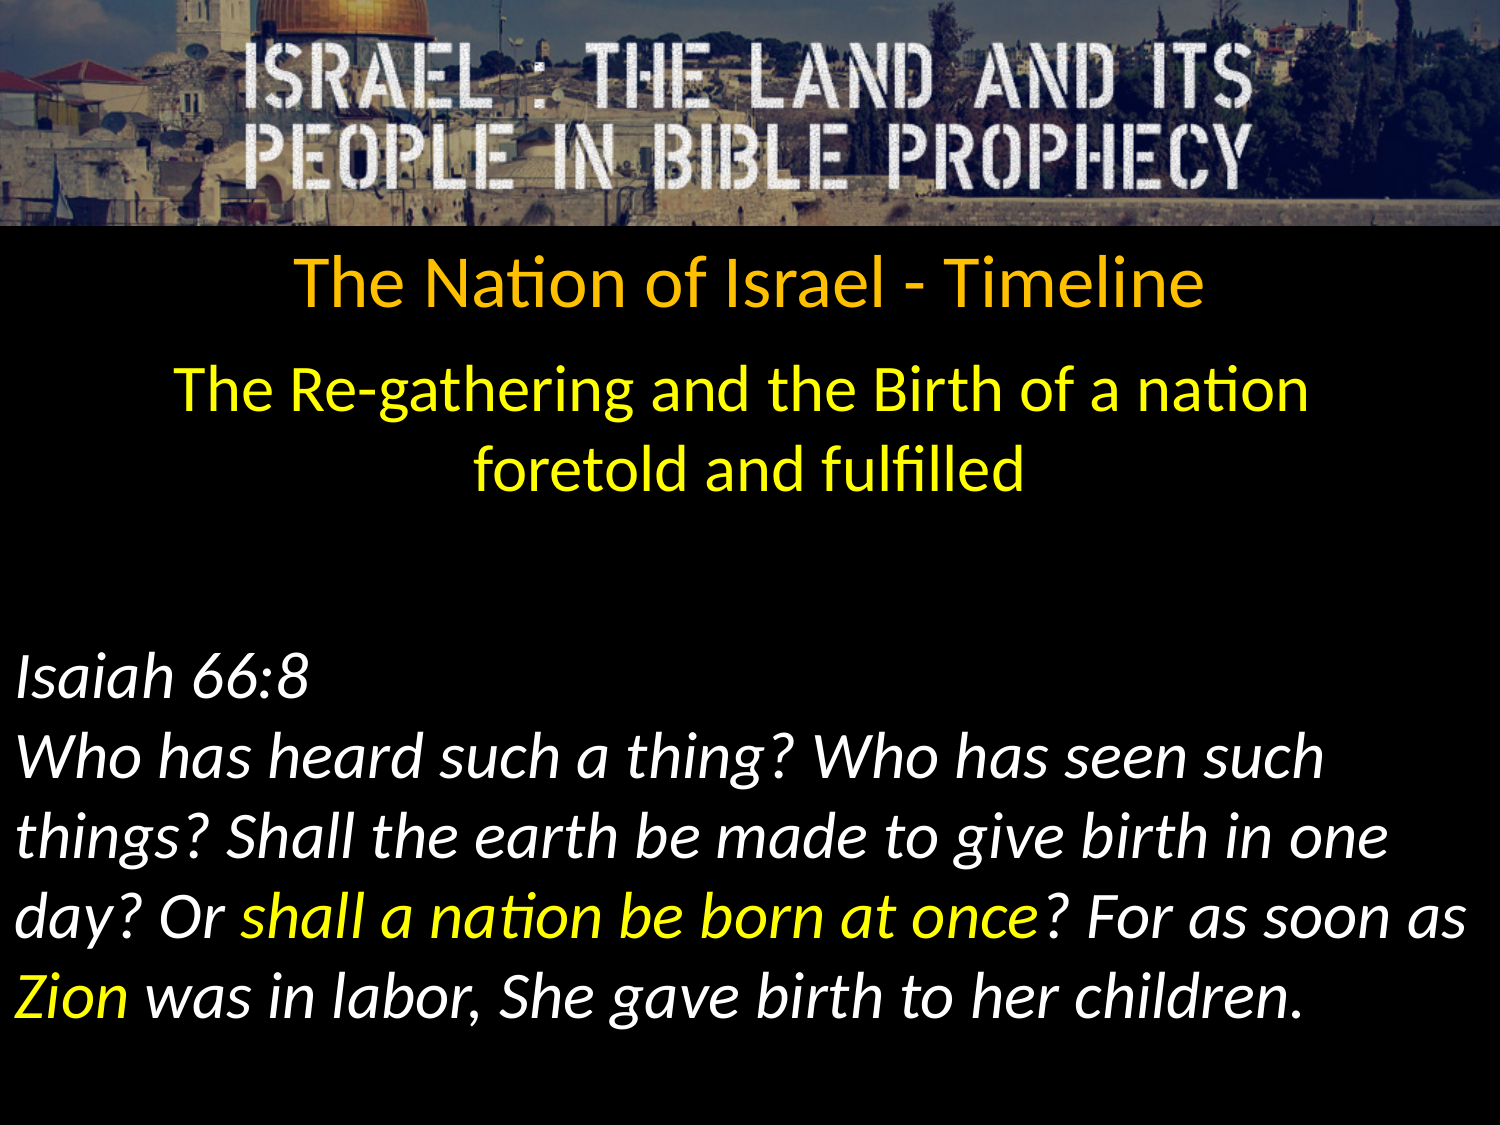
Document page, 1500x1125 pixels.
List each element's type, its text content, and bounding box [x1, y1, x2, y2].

text_box Isaiah 66:8 Who has heard such a thing? Who has seen such things? Shall the earth be made to give birth in one day? Or shall a nation be born at once? For as soon as Zion was in labor, She gave birth to her children. [0, 624, 1500, 1040]
picture [0, 0, 1500, 224]
text_box The Nation of Israel - Timeline [0, 224, 1500, 330]
text_box The Re-gathering and the Birth of a nation foretold and fulfilled [0, 337, 1500, 513]
